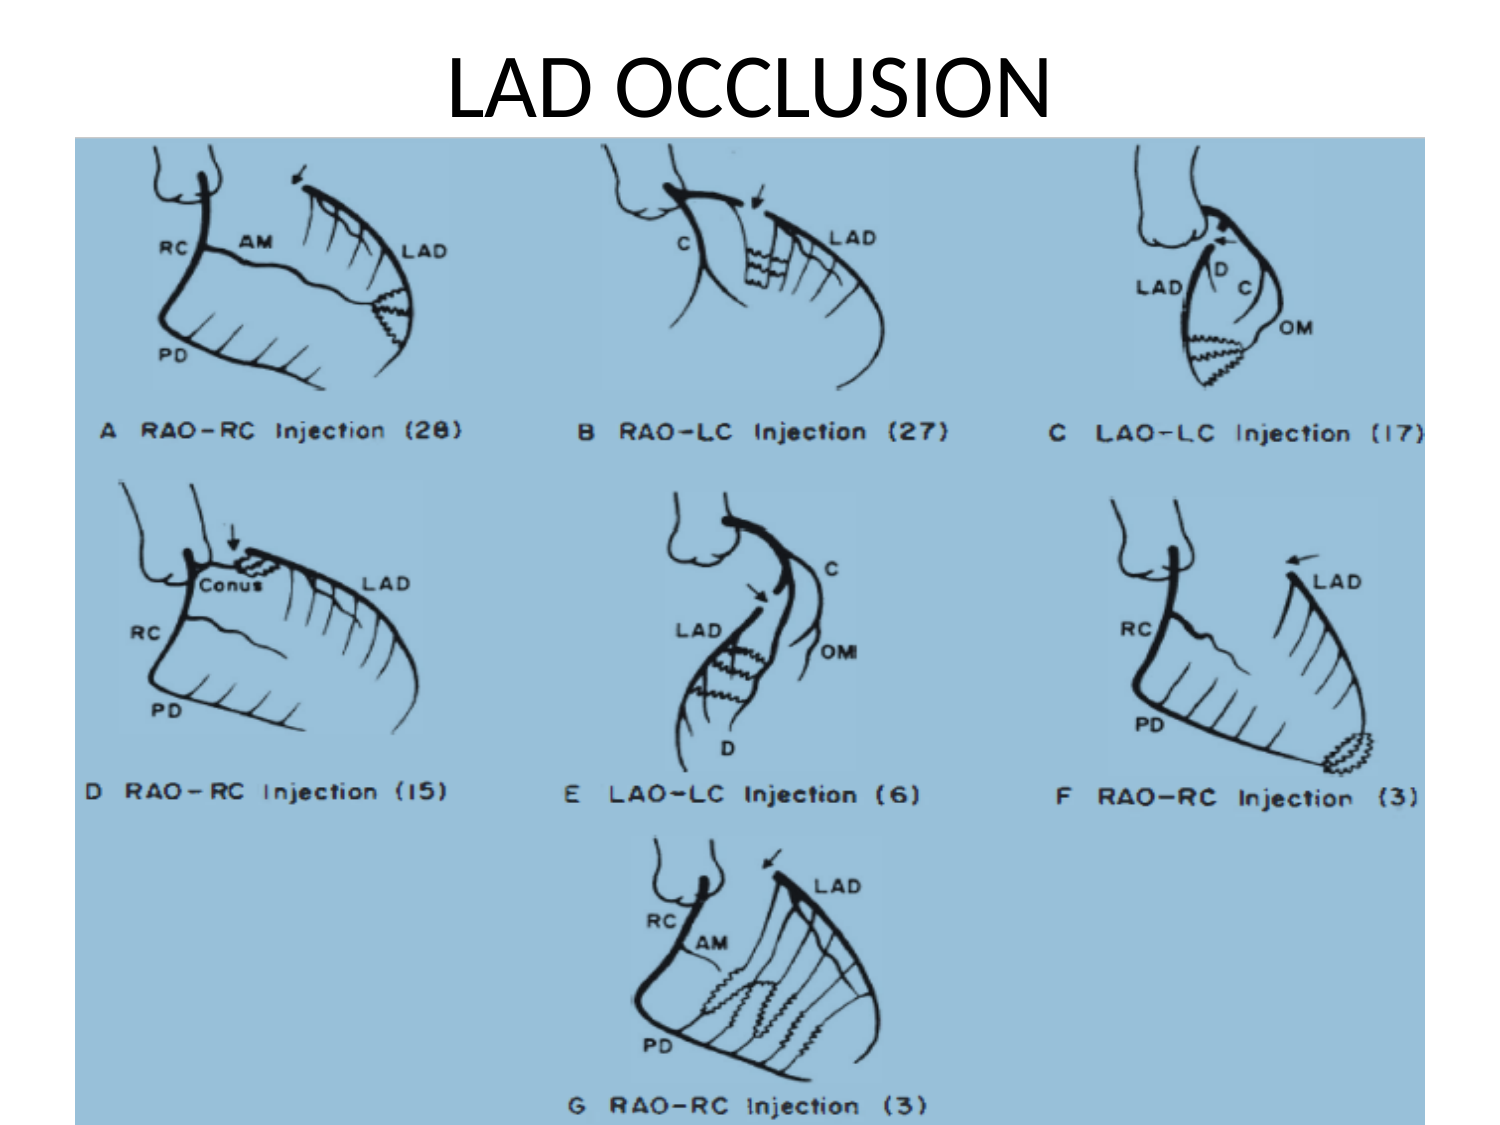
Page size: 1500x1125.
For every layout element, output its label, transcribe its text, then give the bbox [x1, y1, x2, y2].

title LAD OCCLUSION [75, 0, 1425, 137]
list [74, 137, 1426, 1125]
